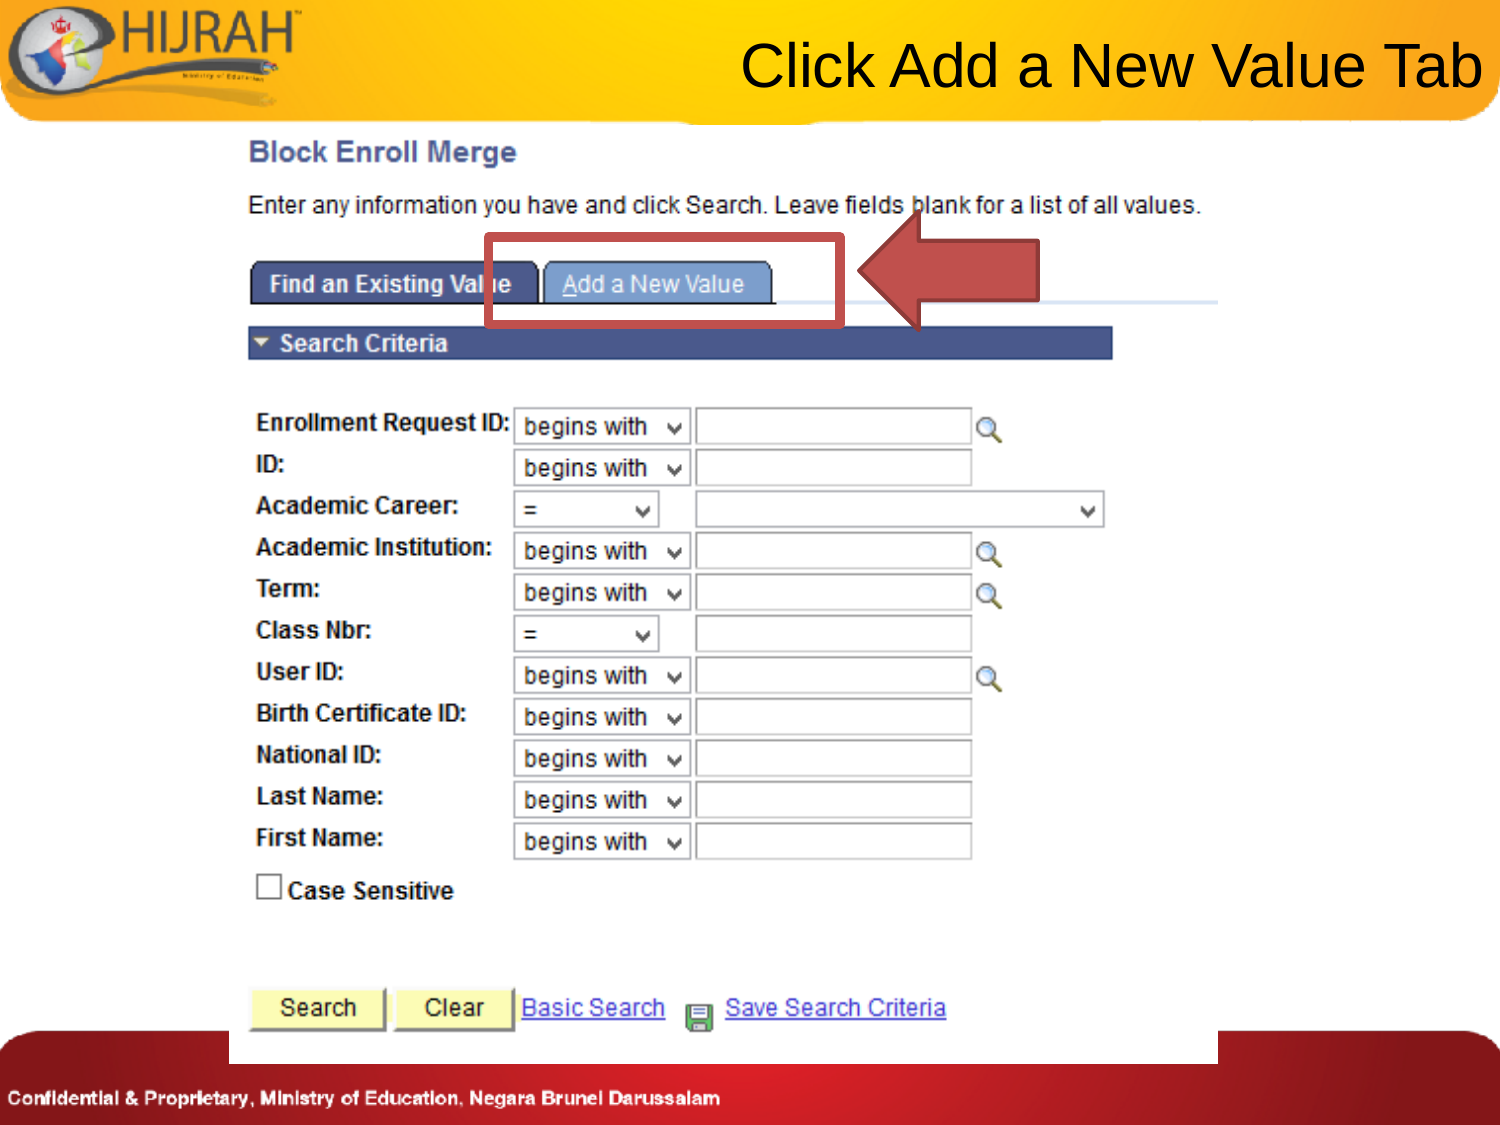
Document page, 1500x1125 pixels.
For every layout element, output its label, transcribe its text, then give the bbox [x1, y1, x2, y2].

picture [0, 0, 1500, 1125]
title Click Add a New Value Tab [324, 0, 1500, 126]
